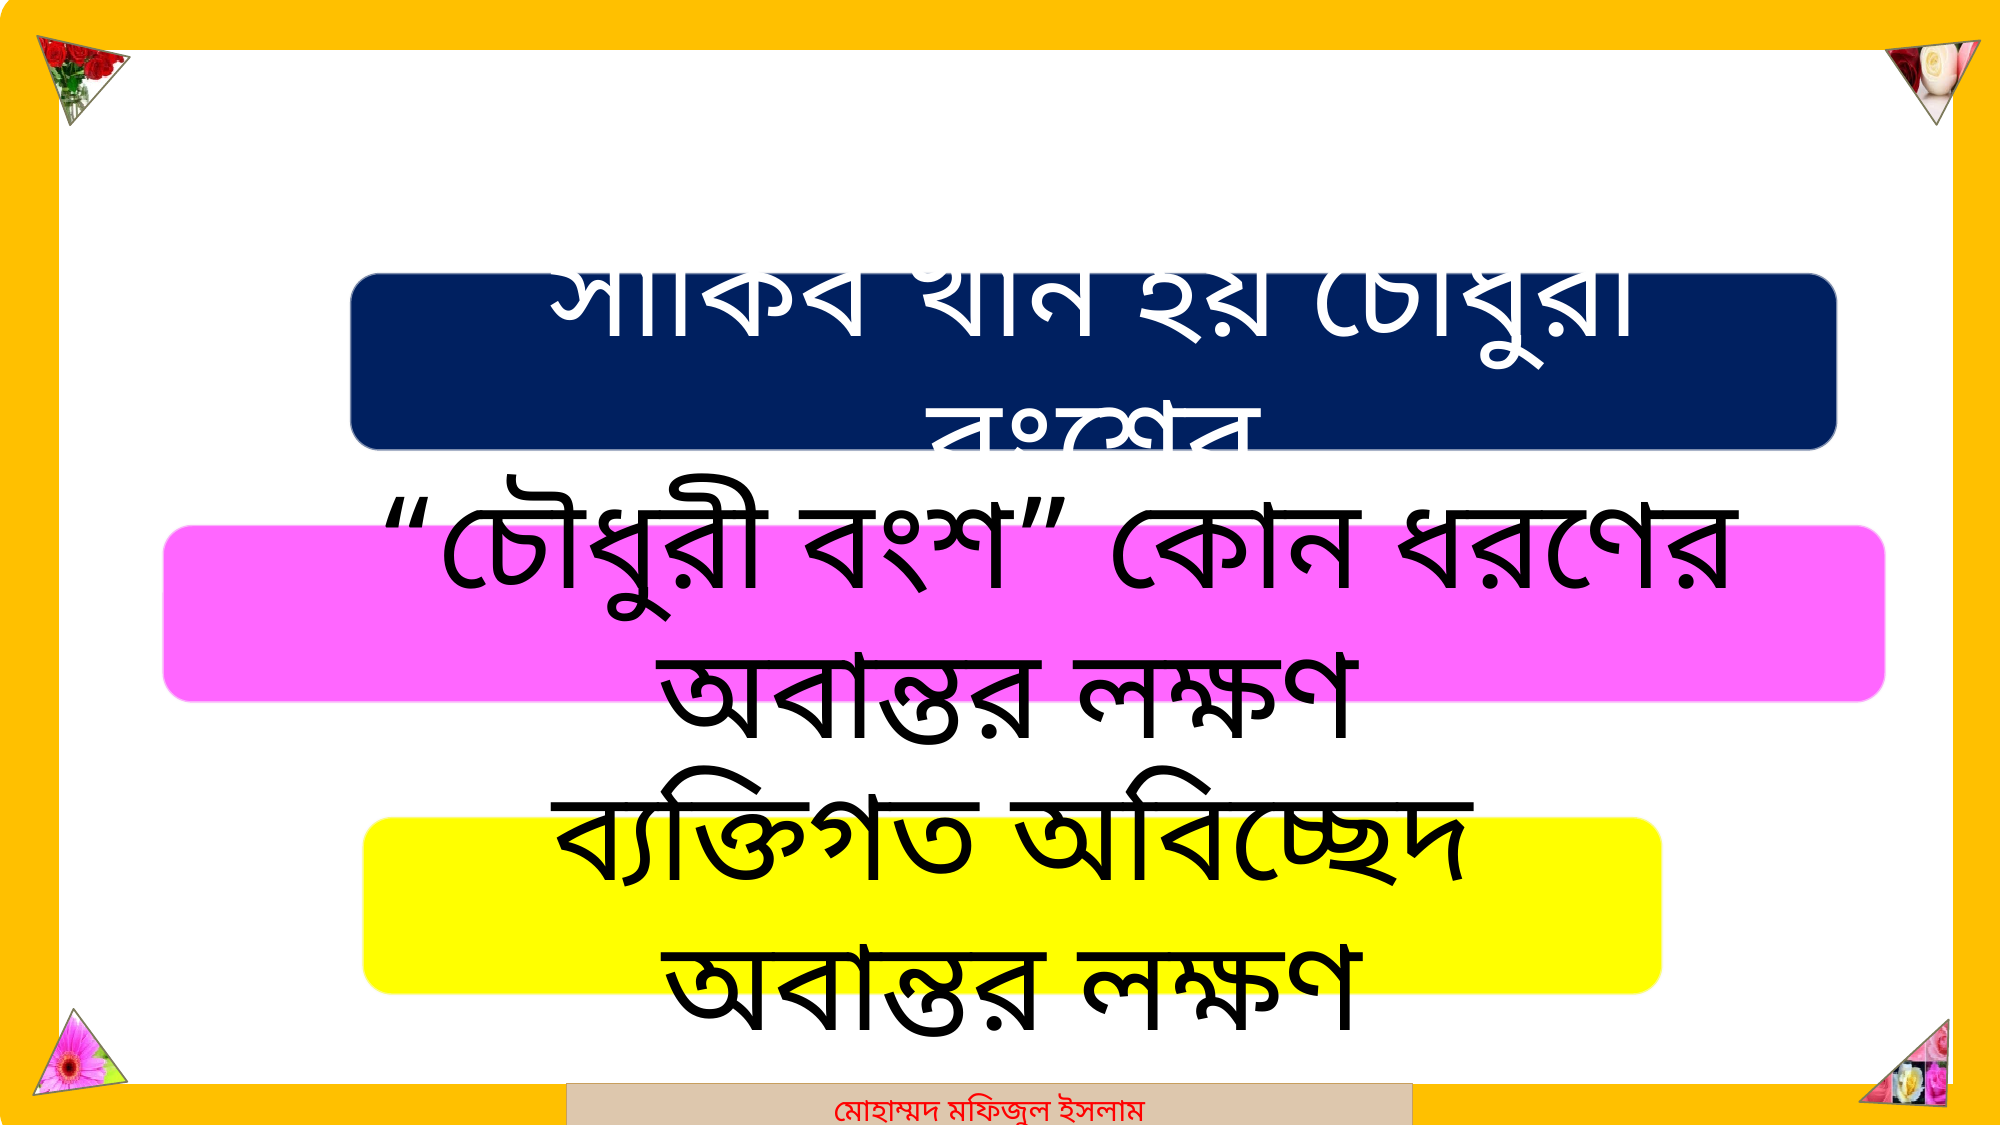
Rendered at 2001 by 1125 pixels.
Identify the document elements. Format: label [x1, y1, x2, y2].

text_box [24, 17, 1988, 1125]
